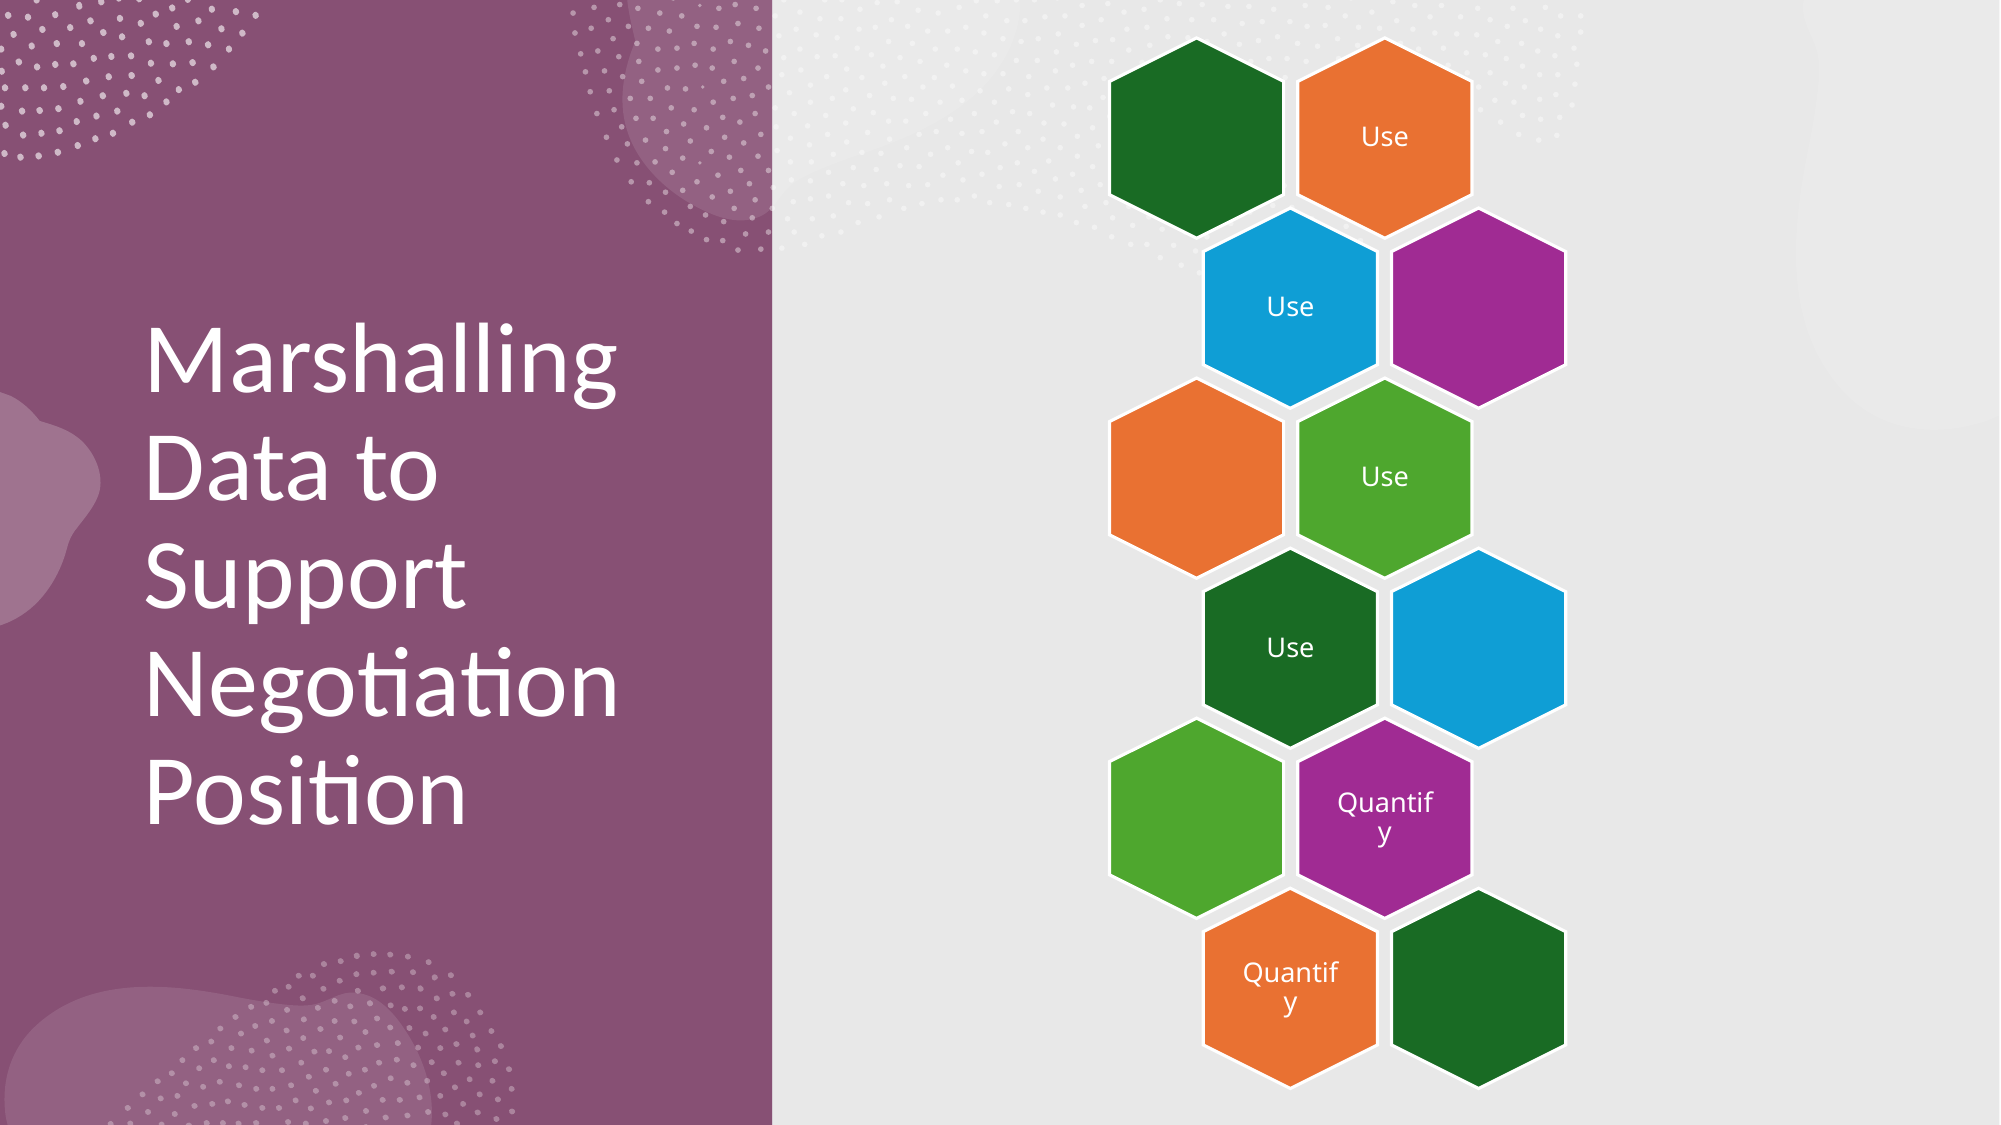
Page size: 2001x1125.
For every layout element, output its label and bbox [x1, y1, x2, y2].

text_box [0, 0, 2000, 1125]
list [817, 37, 1864, 1090]
